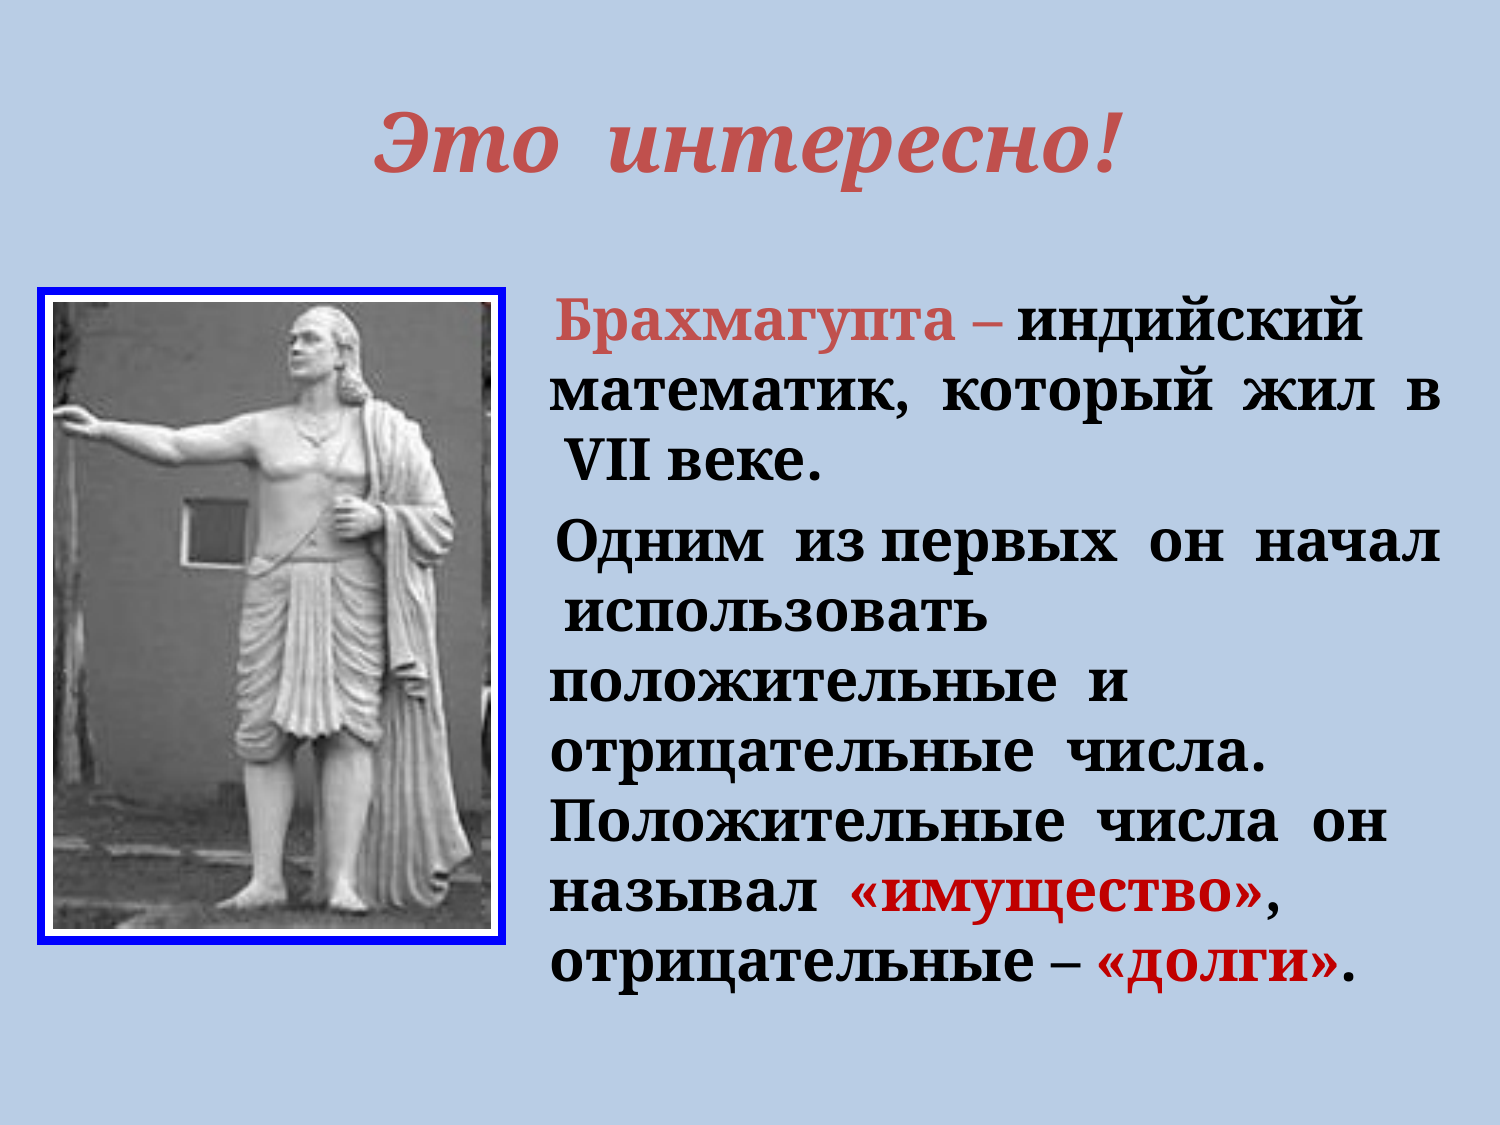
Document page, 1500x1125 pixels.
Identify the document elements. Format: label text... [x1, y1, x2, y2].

text_box [41, 290, 502, 941]
picture [52, 302, 491, 929]
title Это интересно! [75, 45, 1425, 233]
list Брахмагупта – индийский математик, который жил в VII веке. Одним из первых он начал использовать положительные и отрицательные числа. Положительные числа он называл «имущество», отрицательные – «долги». [478, 274, 1465, 1125]
